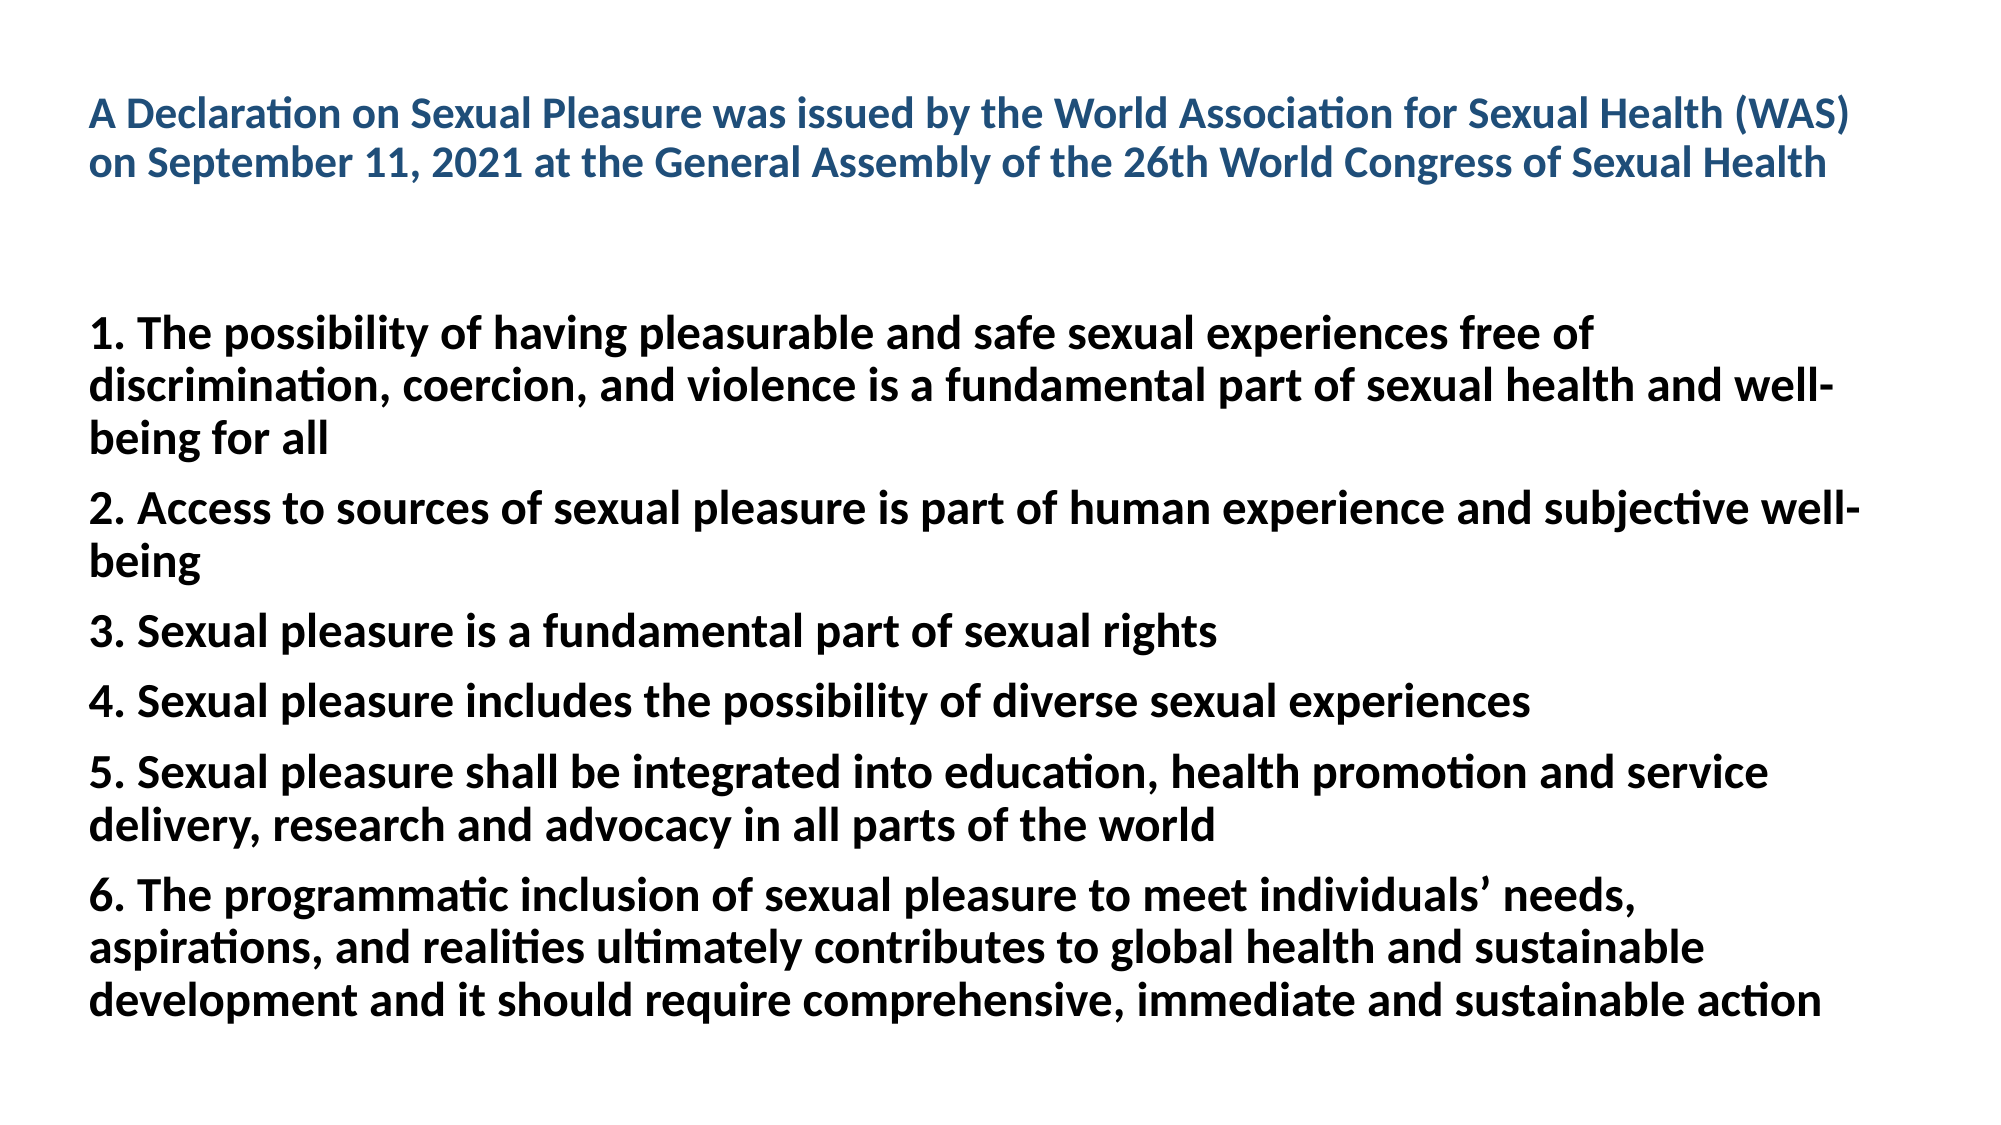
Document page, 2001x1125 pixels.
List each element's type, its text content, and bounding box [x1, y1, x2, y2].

title A Declaration on Sexual Pleasure was issued by the World Association for Sexual Health (WAS) on September 11, 2021 at the General Assembly of the 26th World Congress of Sexual Health [73, 59, 1904, 278]
list 1. The possibility of having pleasurable and safe sexual experiences free of discrimination, coercion, and violence is a fundamental part of sexual health and well-being for all 2. Access to sources of sexual pleasure is part of human experience and subjective well-being 3. Sexual pleasure is a fundamental part of sexual rights 4. Sexual pleasure includes the possibility of diverse sexual experiences 5. Sexual pleasure shall be integrated into education, health promotion and service delivery, research and advocacy in all parts of the world 6. The programmatic inclusion of sexual pleasure to meet individuals’ needs, aspirations, and realities ultimately contributes to global health and sustainable development and it should require comprehensive, immediate and sustainable action [73, 299, 1889, 1047]
